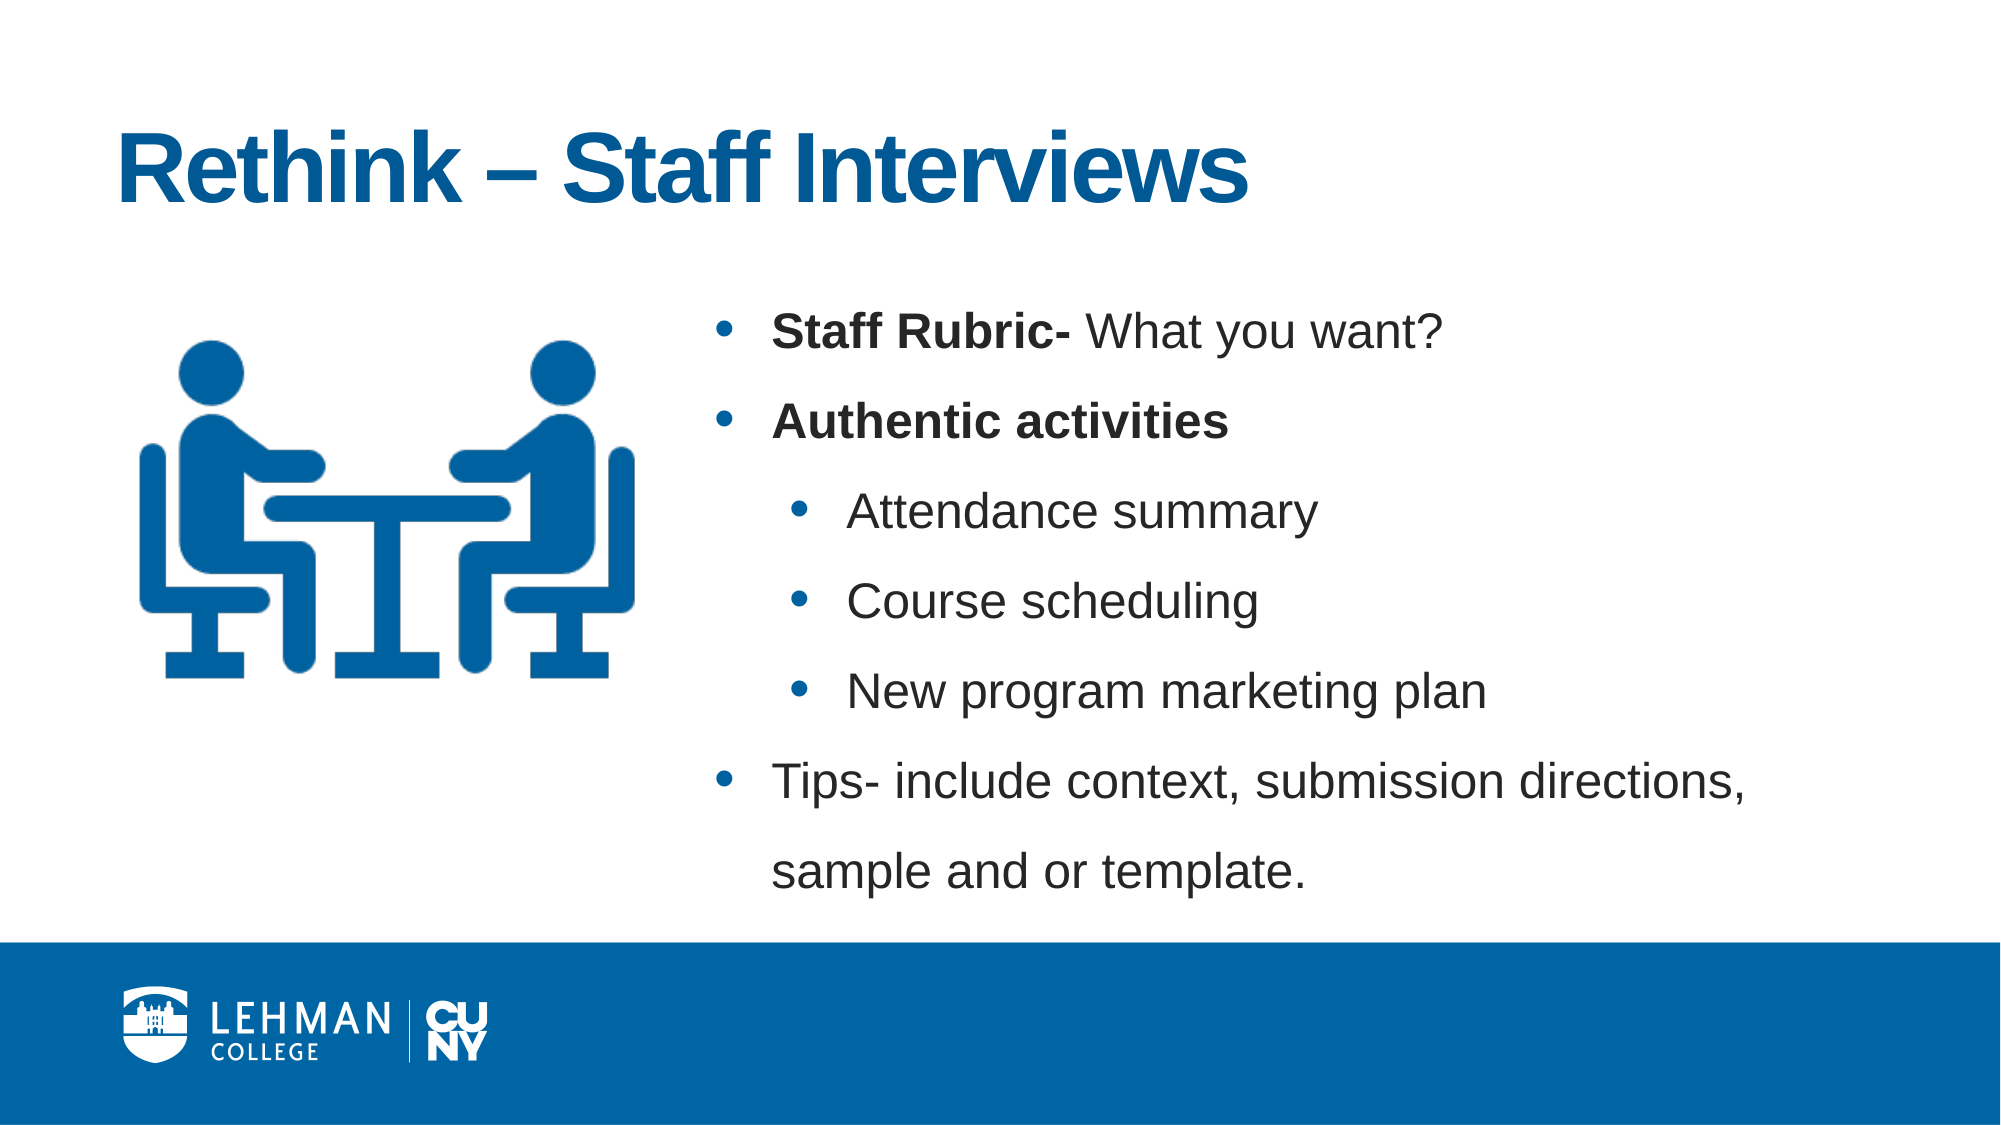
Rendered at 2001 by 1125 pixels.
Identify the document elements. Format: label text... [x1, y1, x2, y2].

text_box Staff Rubric- What you want? Authentic activities Attendance summary Course scheduling New program marketing plan Tips- include context, submission directions, sample and or template. [699, 260, 1895, 906]
picture [0, 0, 2001, 1125]
text_box Rethink – Staff Interviews [100, 94, 1666, 230]
